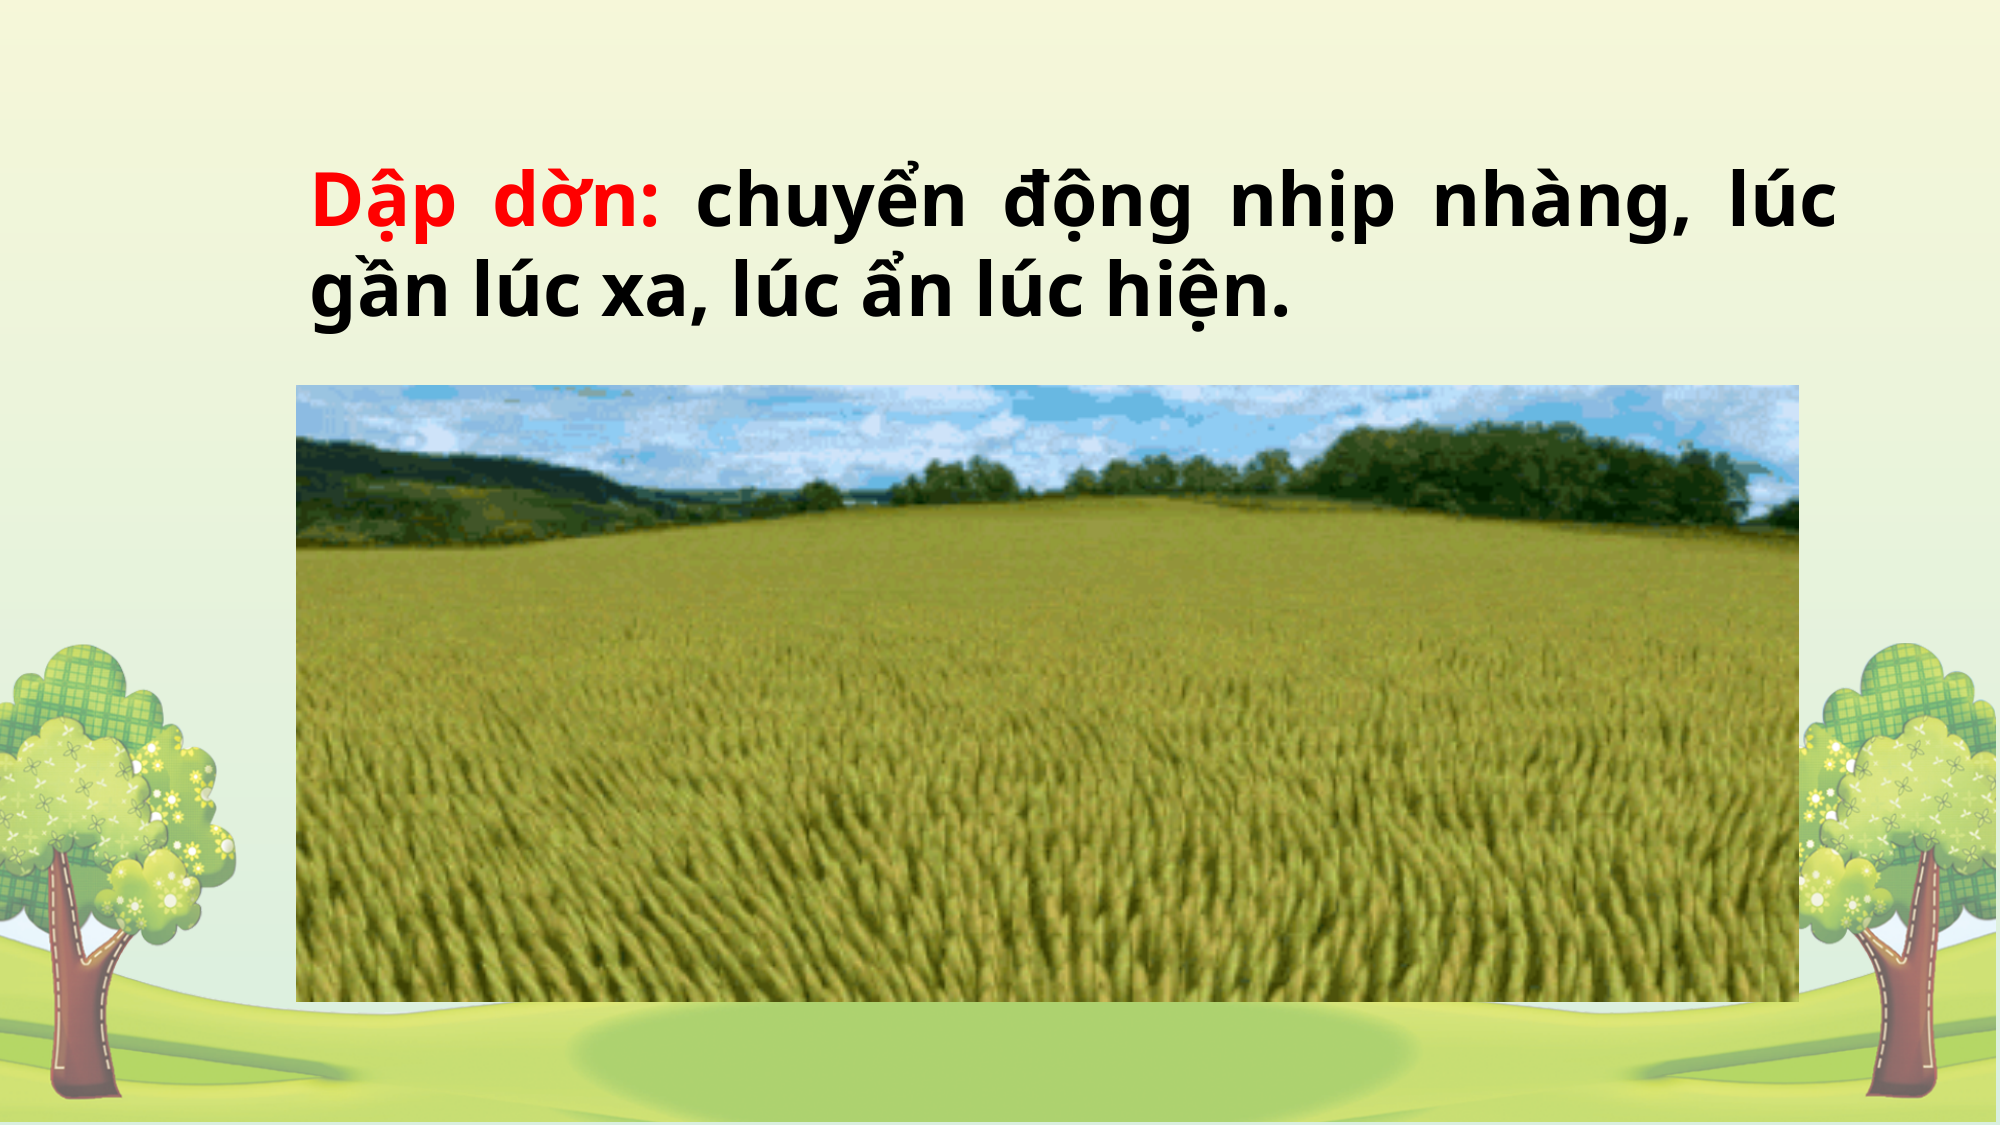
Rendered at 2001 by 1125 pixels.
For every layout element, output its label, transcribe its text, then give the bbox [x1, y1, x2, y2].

text_box Dập dờn: chuyển động nhịp nhàng, lúc gần lúc xa, lúc ẩn lúc hiện. [295, 143, 1854, 339]
picture [296, 385, 1799, 1002]
